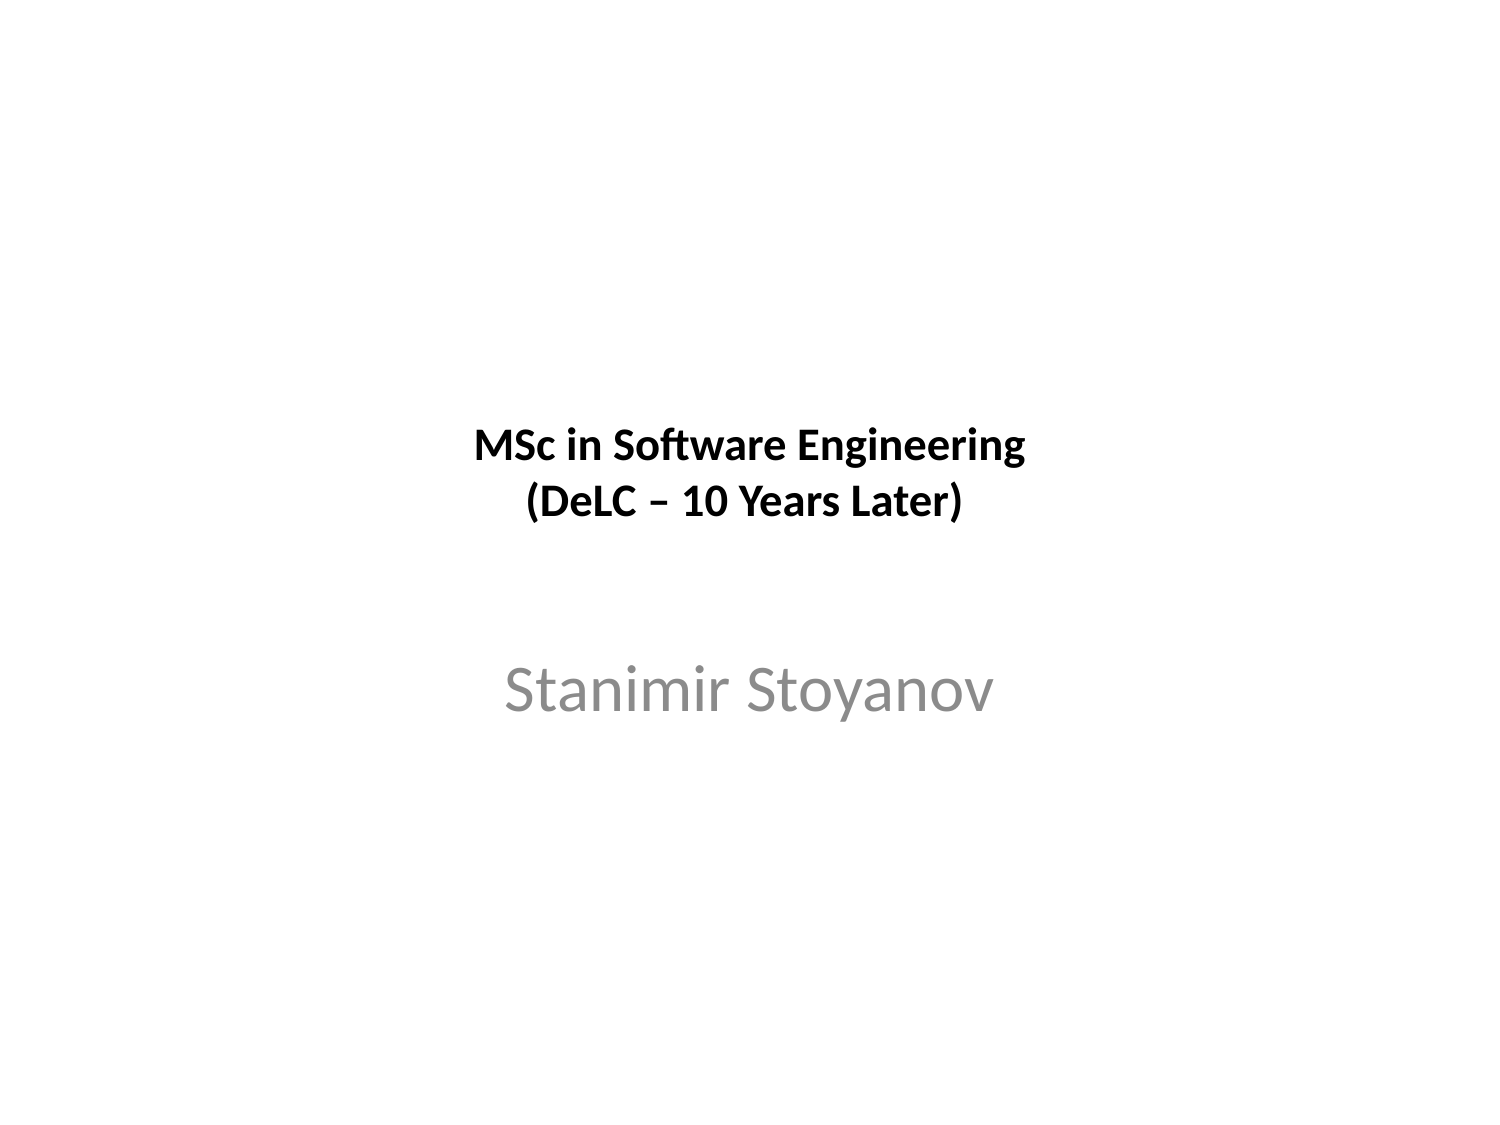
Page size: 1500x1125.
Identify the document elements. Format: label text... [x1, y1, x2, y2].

title MSc in Software Engineering (DeLC – 10 Years Later) [112, 349, 1388, 591]
subtitle Stanimir Stoyanov [225, 637, 1275, 925]
